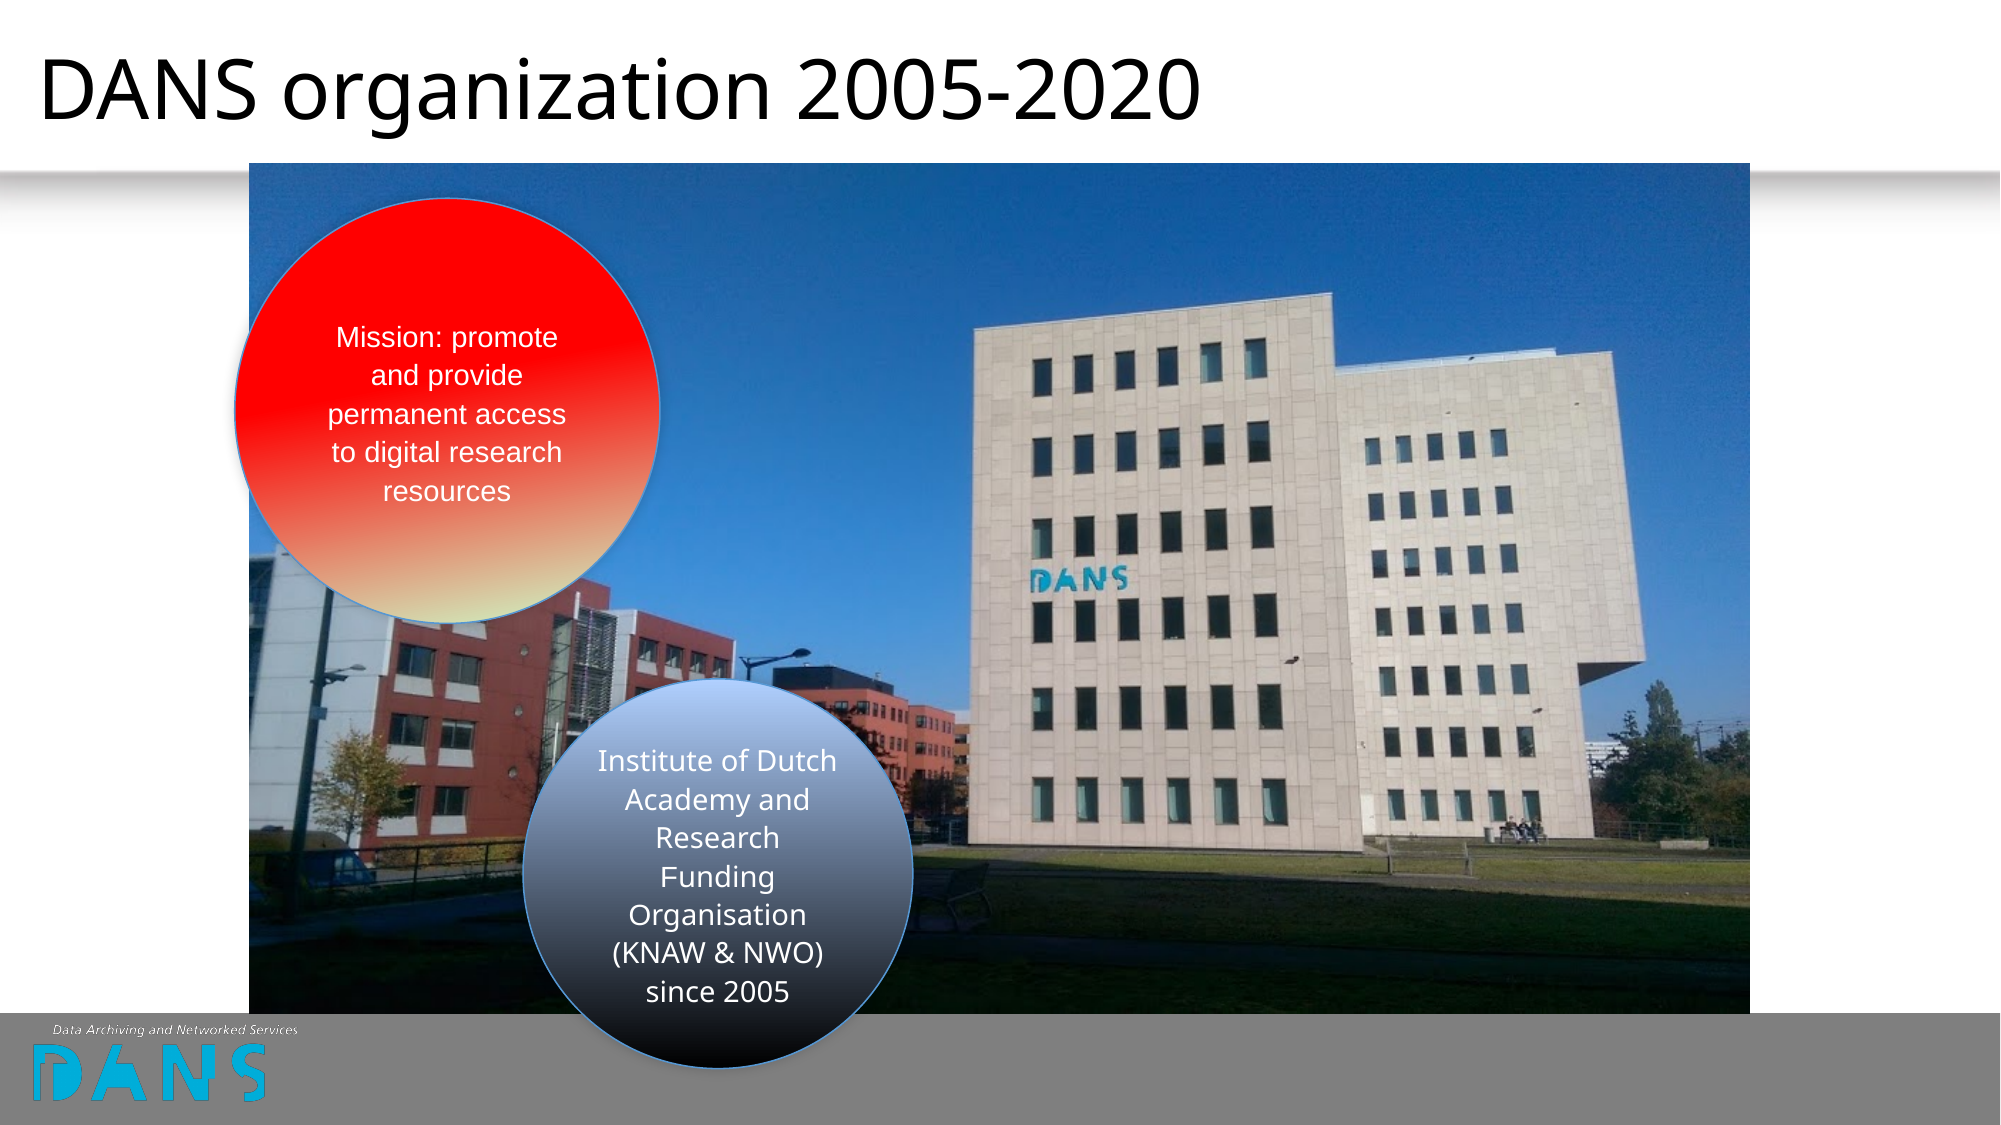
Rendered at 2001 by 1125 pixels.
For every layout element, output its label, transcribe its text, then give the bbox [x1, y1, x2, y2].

title DANS organization 2005-2020 [22, 24, 1981, 161]
picture [22, 1009, 307, 1118]
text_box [234, 163, 1751, 1069]
picture [0, 133, 2000, 248]
